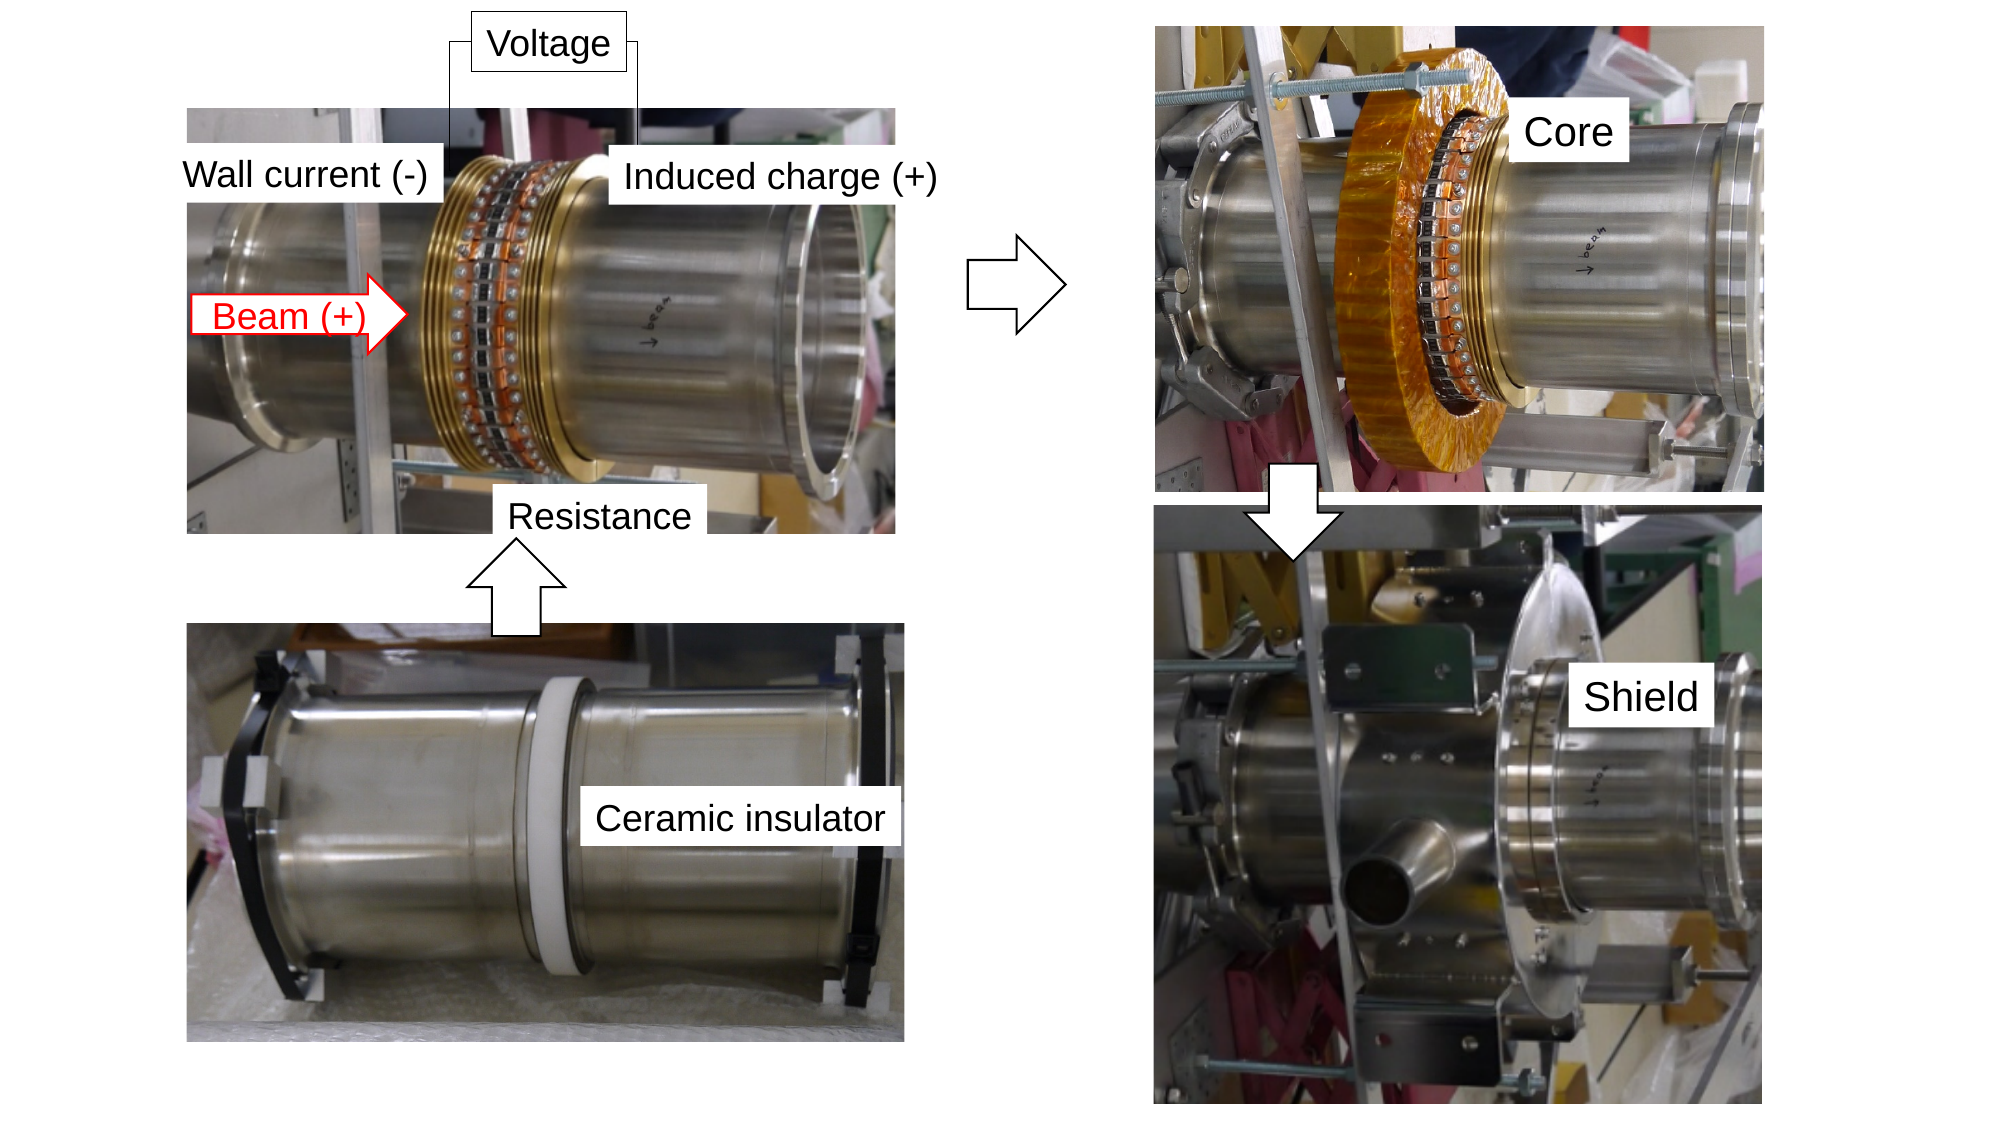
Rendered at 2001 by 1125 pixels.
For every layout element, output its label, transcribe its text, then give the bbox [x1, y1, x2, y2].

picture [1153, 0, 1765, 1109]
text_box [627, 41, 638, 204]
picture [186, 0, 905, 1042]
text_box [449, 41, 471, 171]
text_box Induced charge (+) [754, 144, 954, 205]
text_box Beam (+) [190, 293, 328, 336]
text_box Wall current (-) [167, 143, 328, 203]
text_box [966, 233, 1068, 336]
